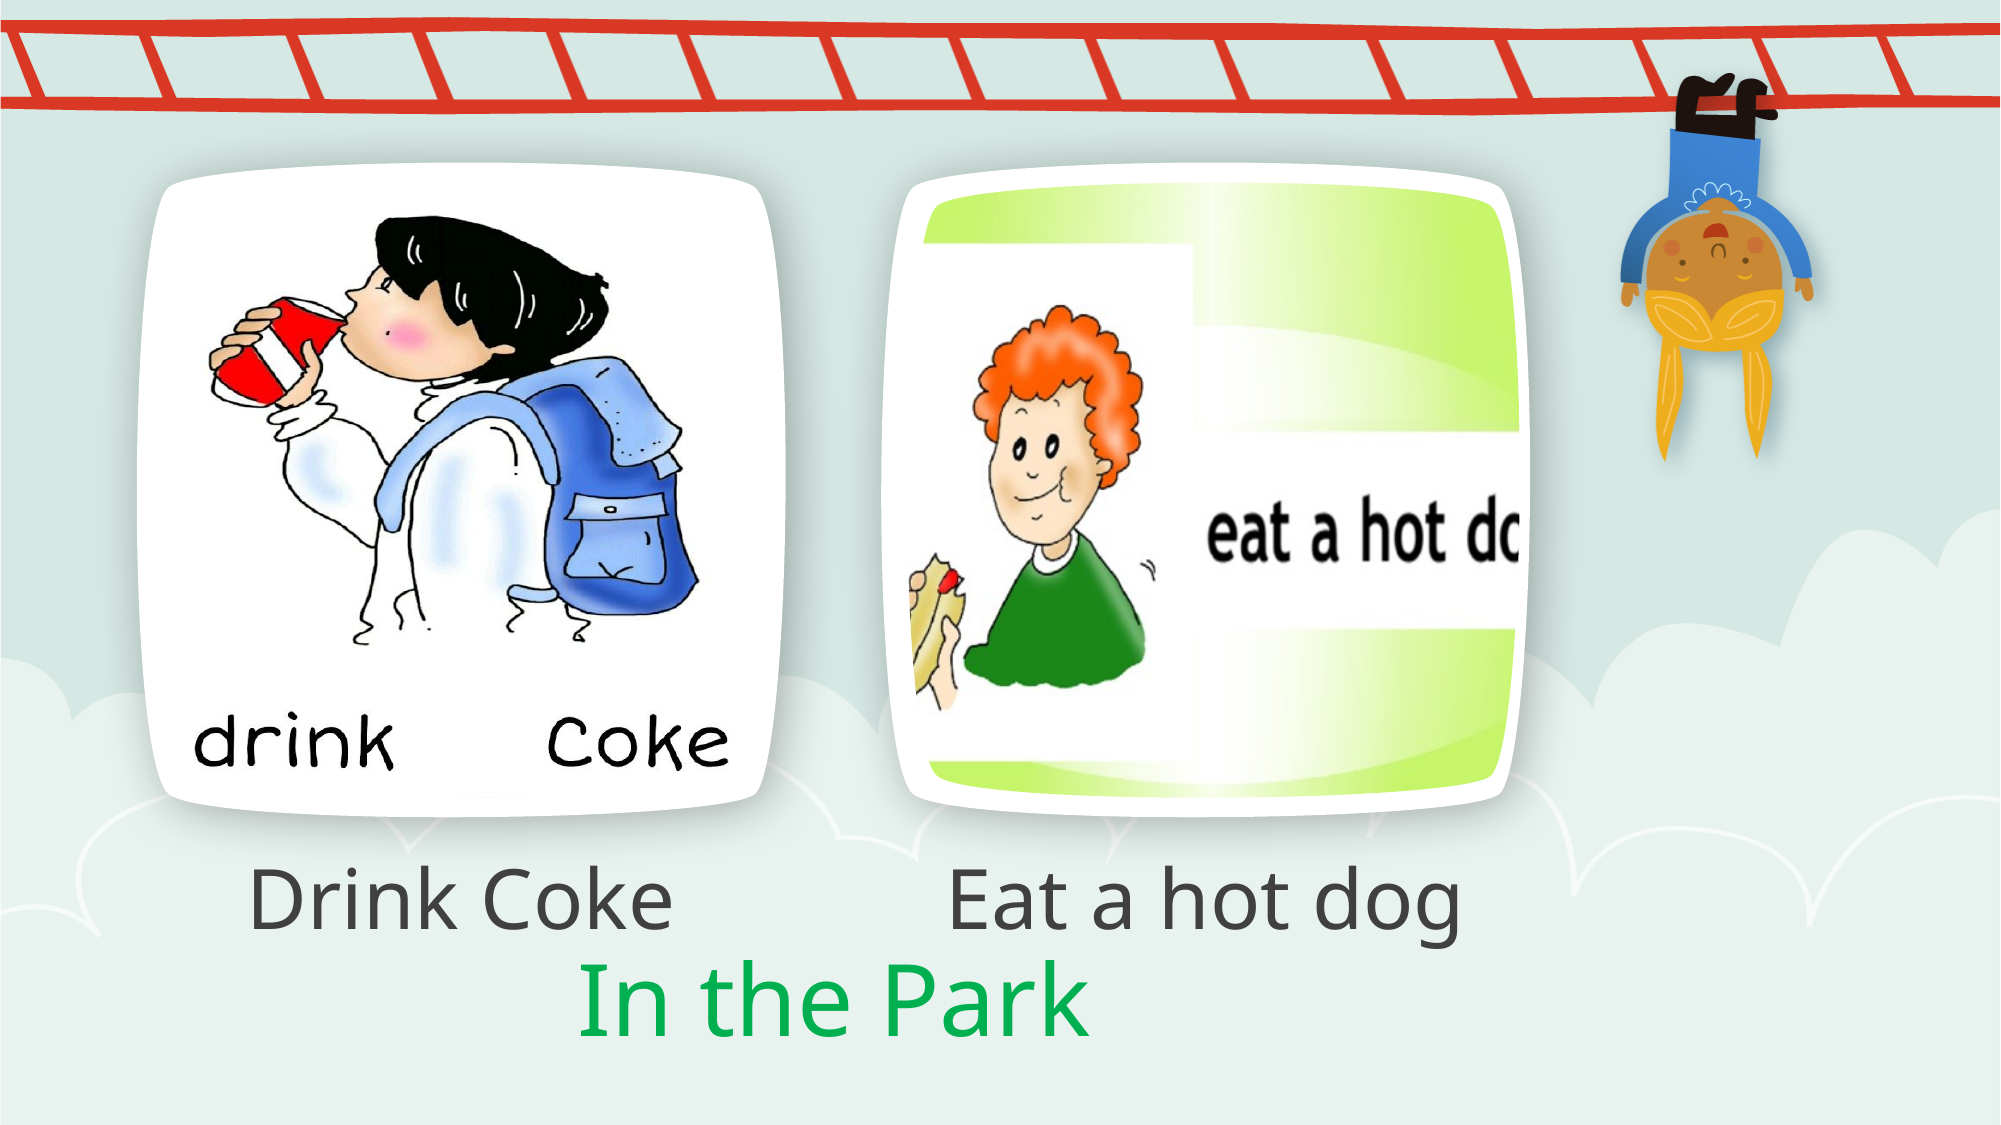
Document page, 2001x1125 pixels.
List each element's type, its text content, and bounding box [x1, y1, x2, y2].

list Drink Coke [168, 849, 754, 931]
title In the Park [168, 950, 1500, 1066]
picture [0, 0, 2001, 1125]
list Eat a hot dog [913, 849, 1499, 931]
